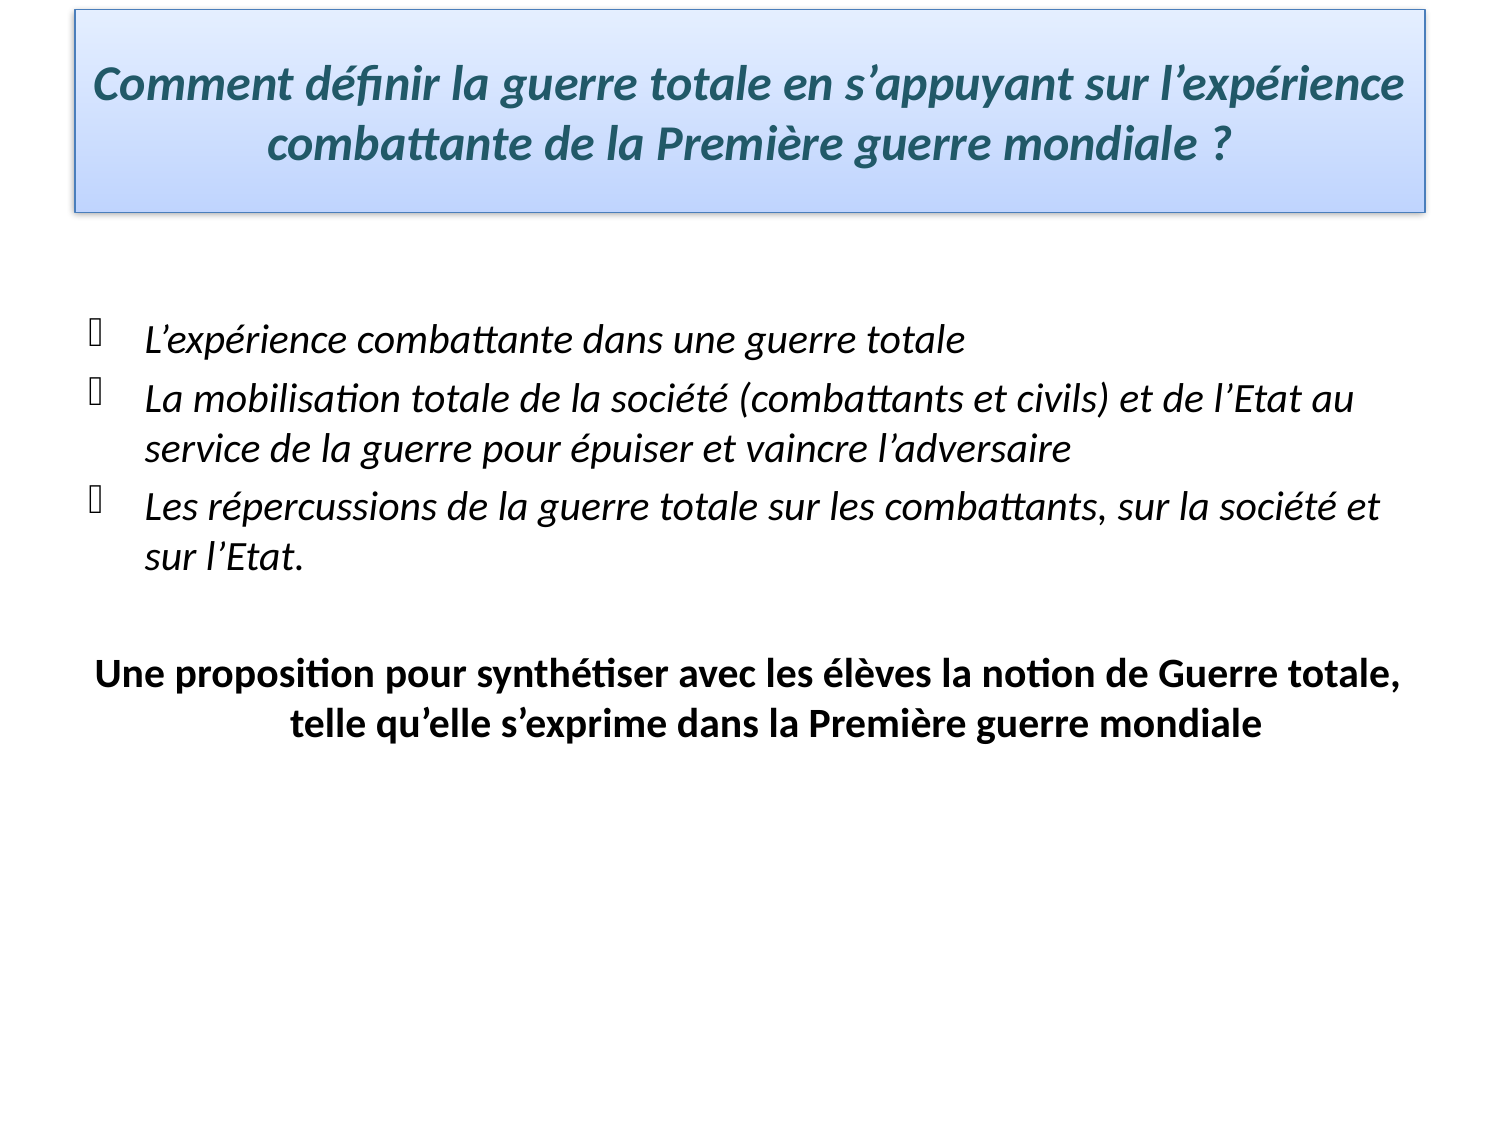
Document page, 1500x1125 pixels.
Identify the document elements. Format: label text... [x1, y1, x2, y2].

title Comment définir la guerre totale en s’appuyant sur l’expérience combattante de la Première guerre mondiale ? [74, 9, 1426, 213]
list L’expérience combattante dans une guerre totale La mobilisation totale de la société (combattants et civils) et de l’Etat au service de la guerre pour épuiser et vaincre l’adversaire Les répercussions de la guerre totale sur les combattants, sur la société et sur l’Etat. Une proposition pour synthétiser avec les élèves la notion de Guerre totale, telle qu’elle s’exprime dans la Première guerre mondiale [73, 304, 1424, 1047]
